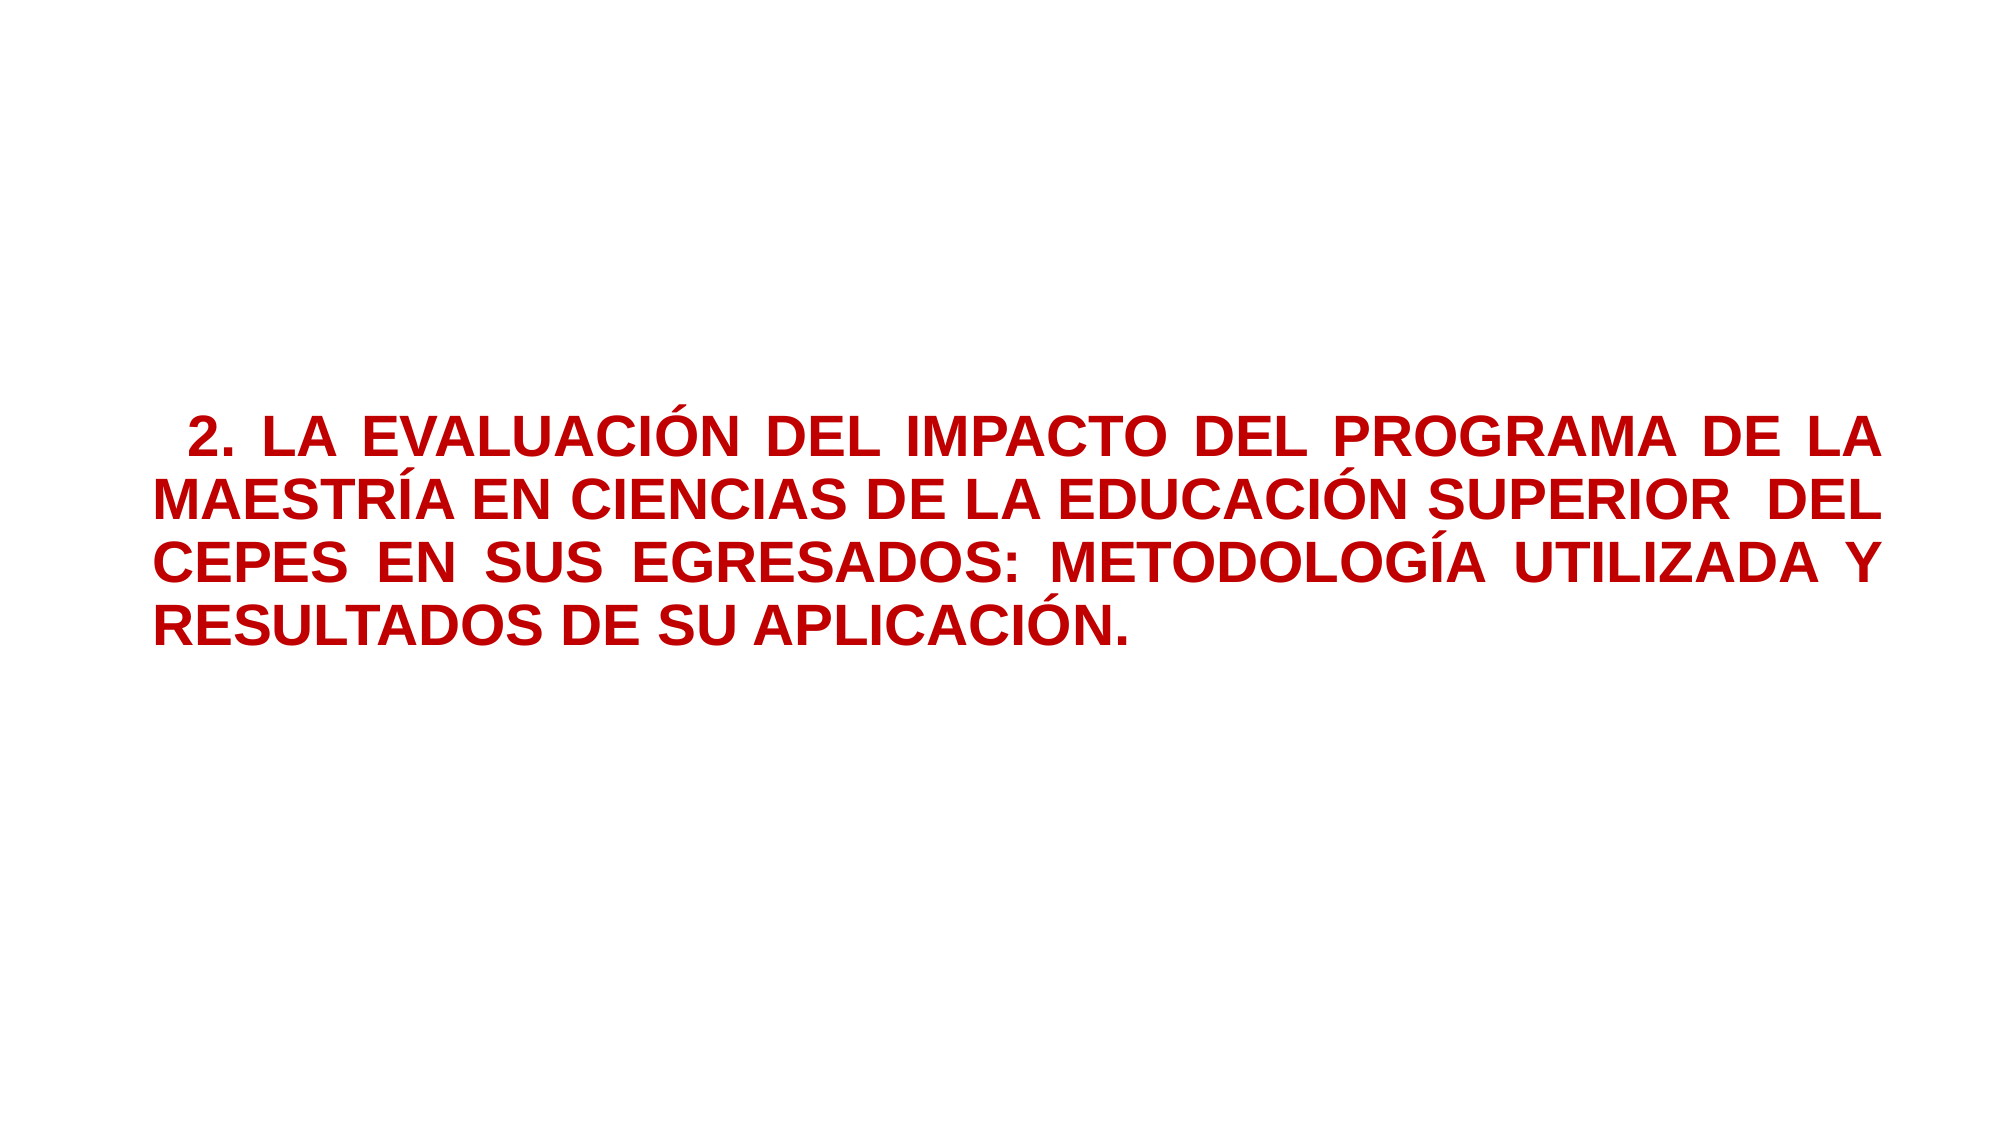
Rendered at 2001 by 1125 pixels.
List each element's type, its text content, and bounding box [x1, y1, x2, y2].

title L2. LA EVALUACIÓN DEL IMPACTO DEL PROGRAMA DE LA MAESTRÍA EN CIENCIAS DE LA EDUCACIÓN SUPERIOR DEL CEPES EN SUS EGRESADOS: METODOLOGÍA UTILIZADA Y RESULTADOS DE SU APLICACIÓN. [137, 59, 1898, 1005]
